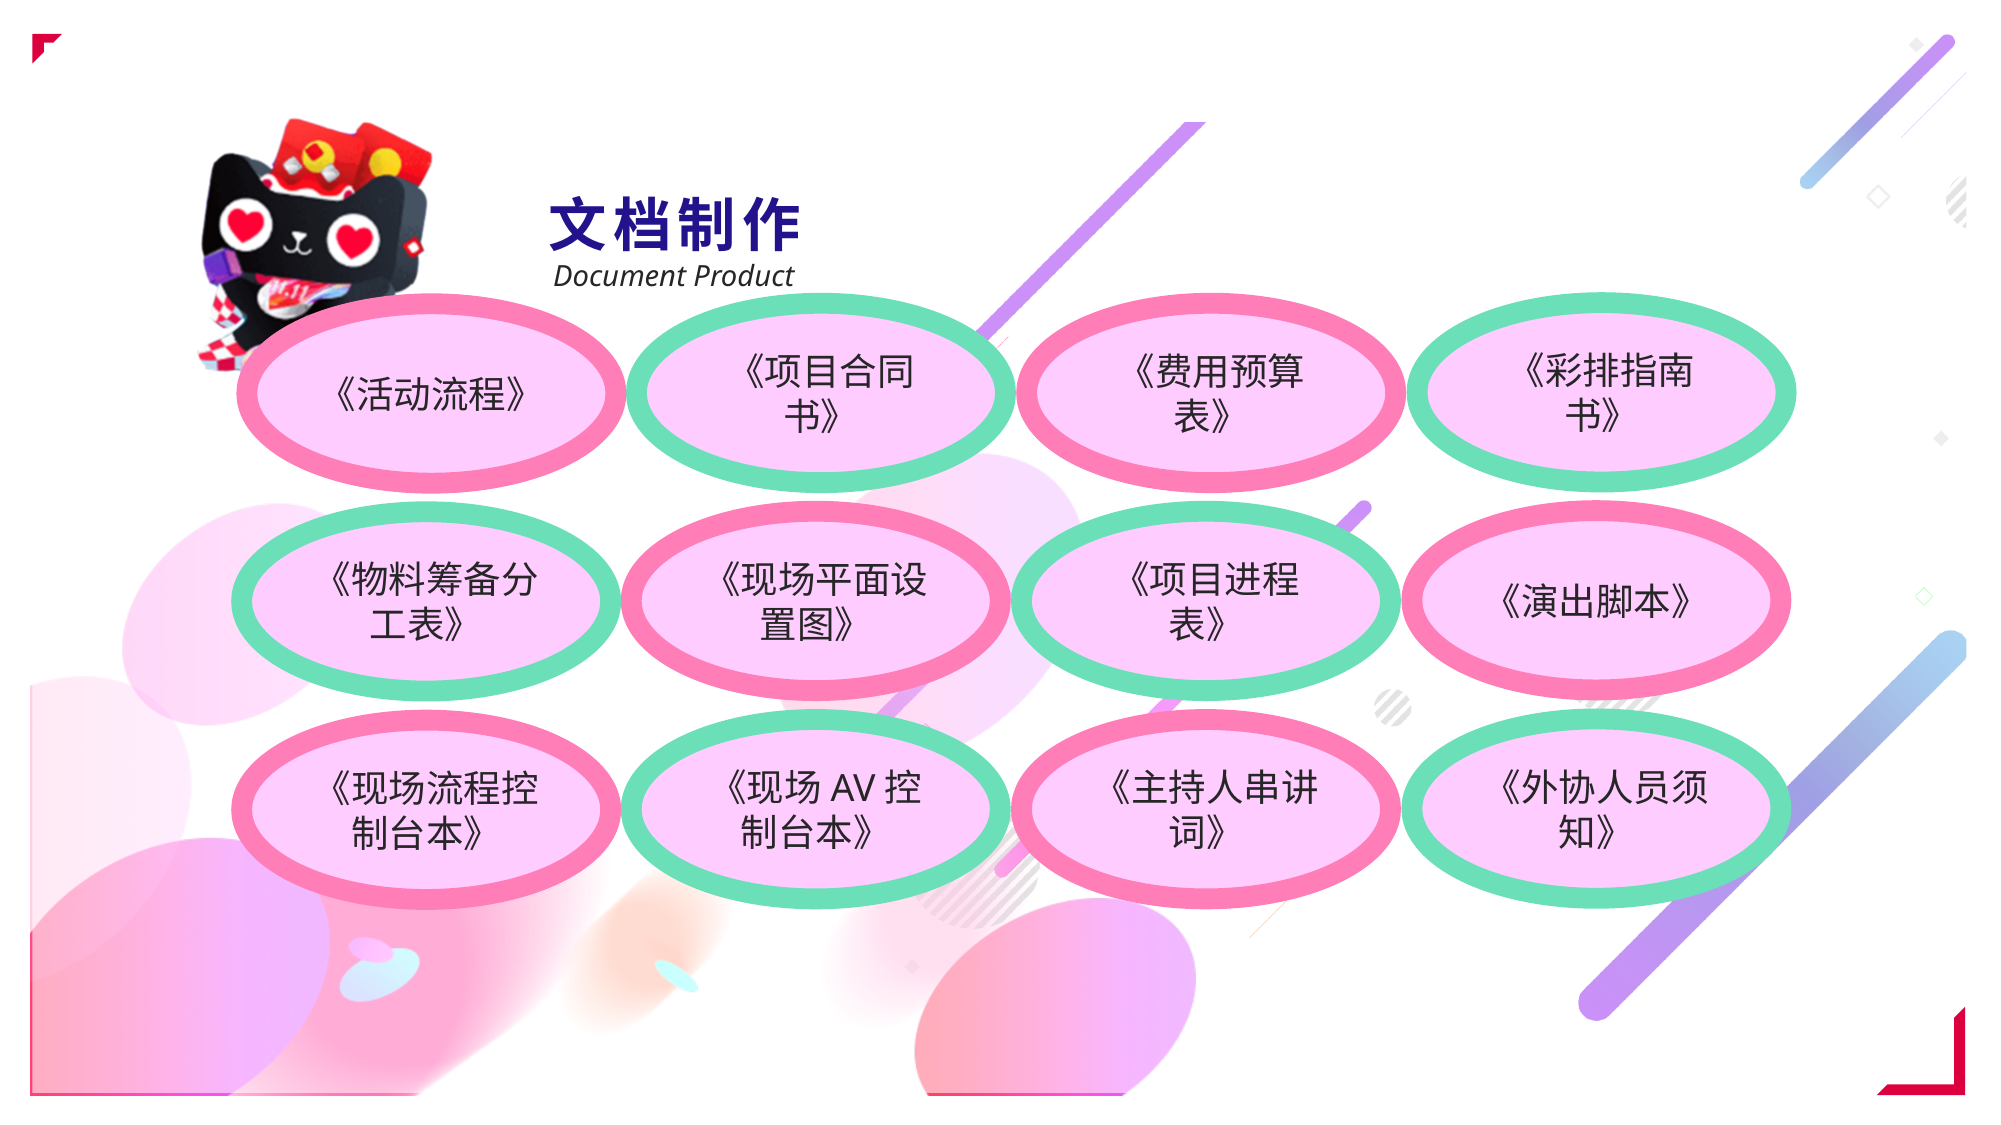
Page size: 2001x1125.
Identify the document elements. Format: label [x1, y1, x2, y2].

text_box [29, 32, 1968, 1096]
text_box [246, 302, 1787, 484]
picture [104, 71, 496, 432]
text_box [241, 718, 1781, 900]
text_box [241, 510, 1781, 692]
